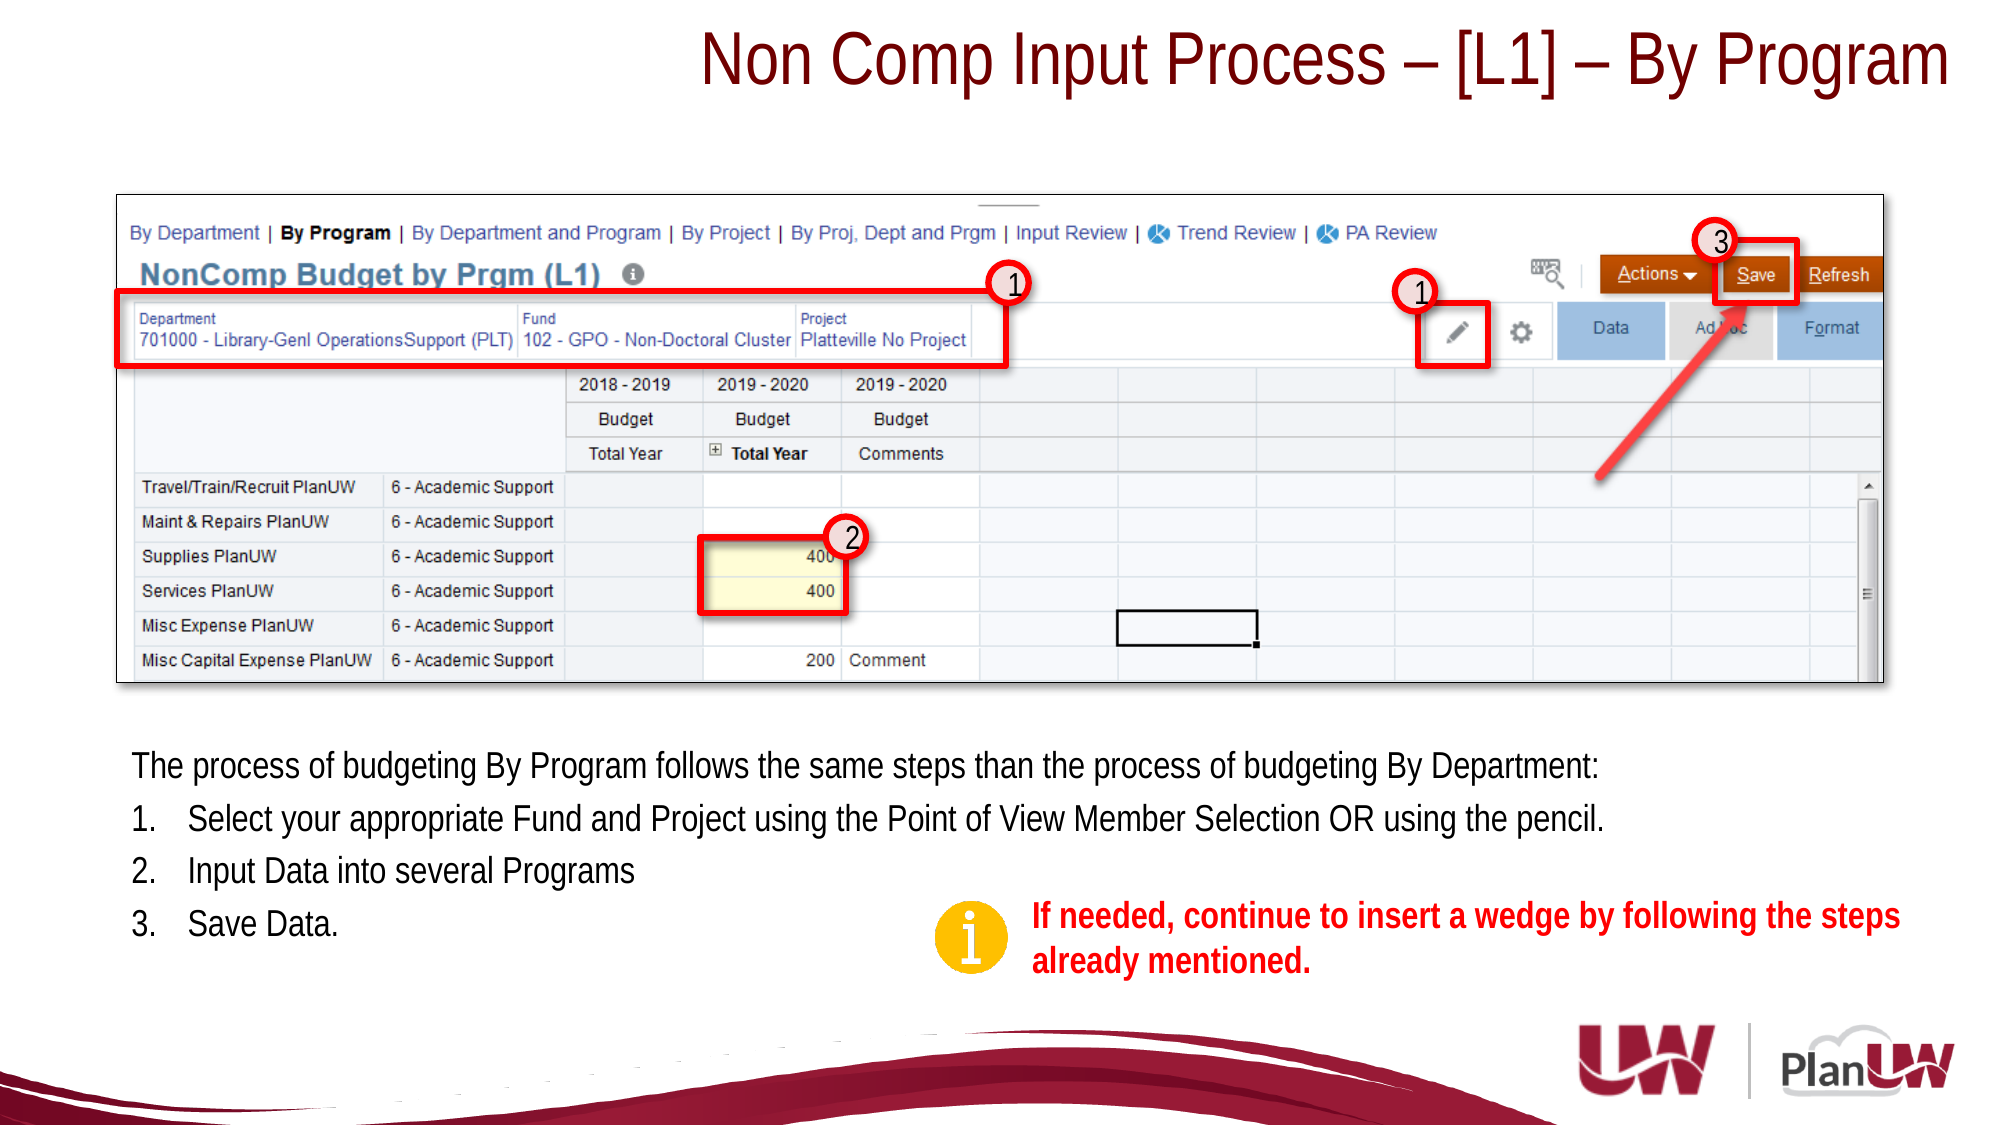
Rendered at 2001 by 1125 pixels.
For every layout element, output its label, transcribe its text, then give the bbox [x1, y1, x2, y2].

picture [0, 988, 1723, 1125]
picture [116, 194, 1884, 683]
text_box The process of budgeting By Program follows the same steps than the process of budgeting By Department: Select your appropriate Fund and Project using the Point of View Member Selection OR using the pencil. Input Data into several Programs Save Data. [116, 733, 1884, 952]
picture [1768, 1010, 1961, 1103]
picture [925, 890, 1018, 984]
text_box If needed, continue to insert a wedge by following the steps already mentioned. [1017, 883, 1943, 989]
text_box Non Comp Input Process – [L1] – By Program [262, 9, 1967, 100]
